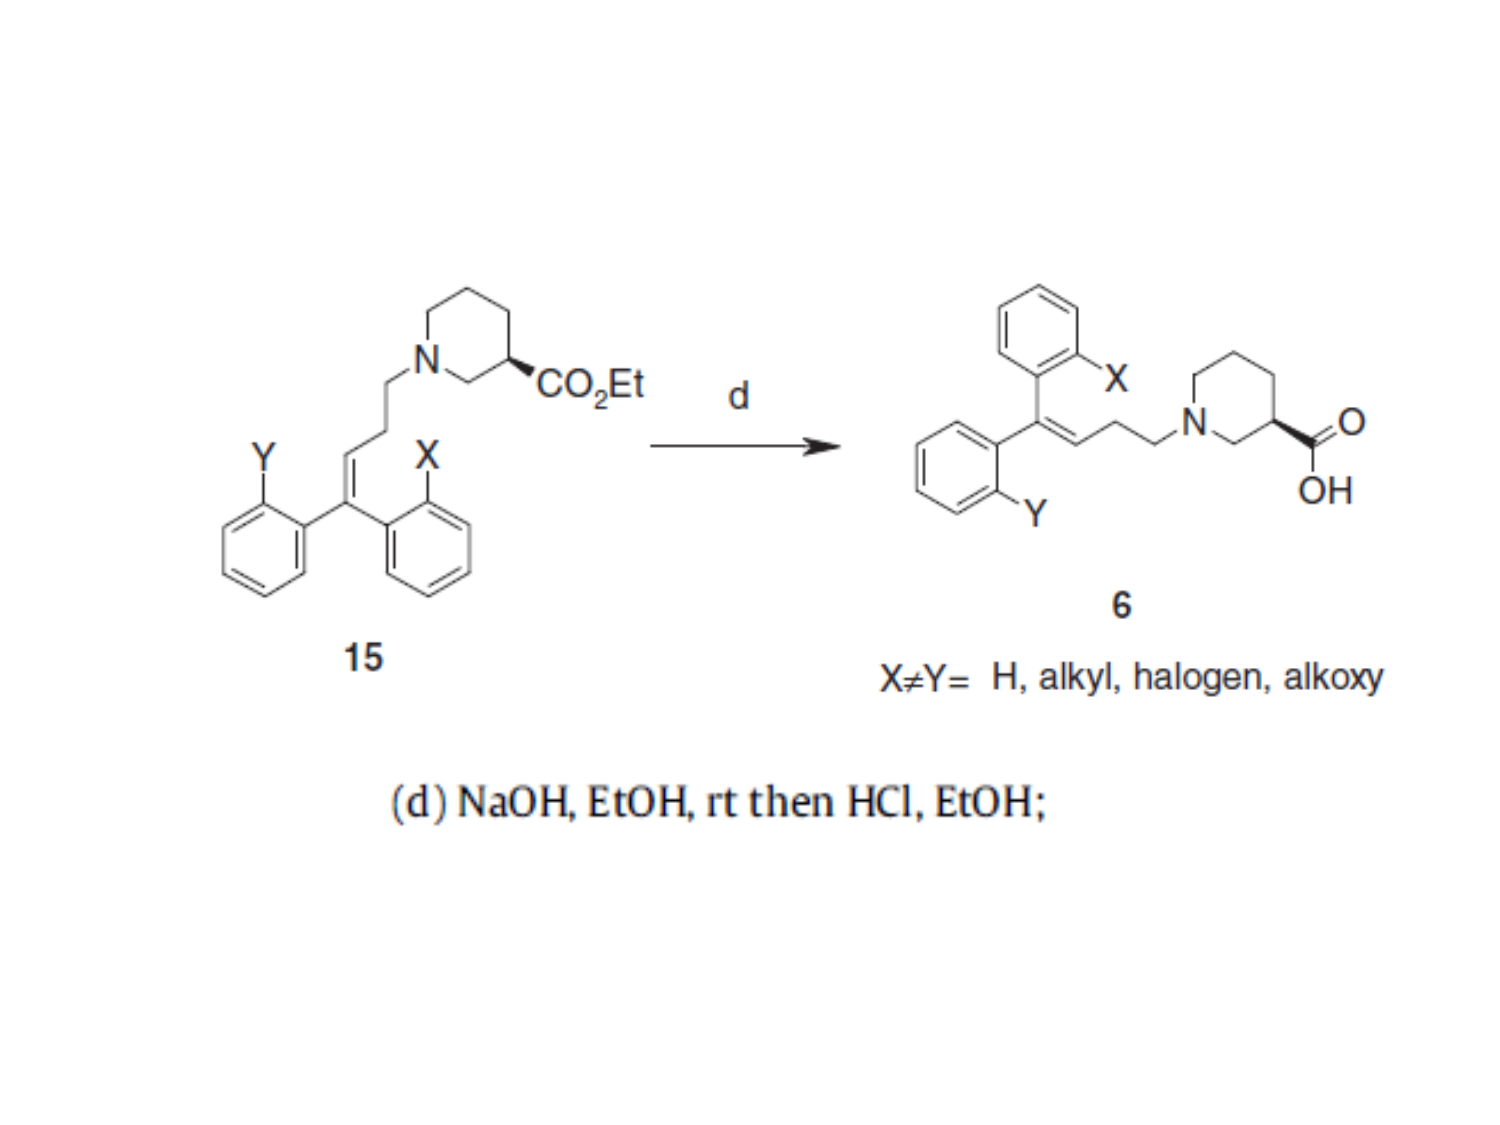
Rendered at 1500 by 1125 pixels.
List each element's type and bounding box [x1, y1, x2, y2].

picture [387, 774, 1052, 829]
picture [201, 262, 1413, 722]
